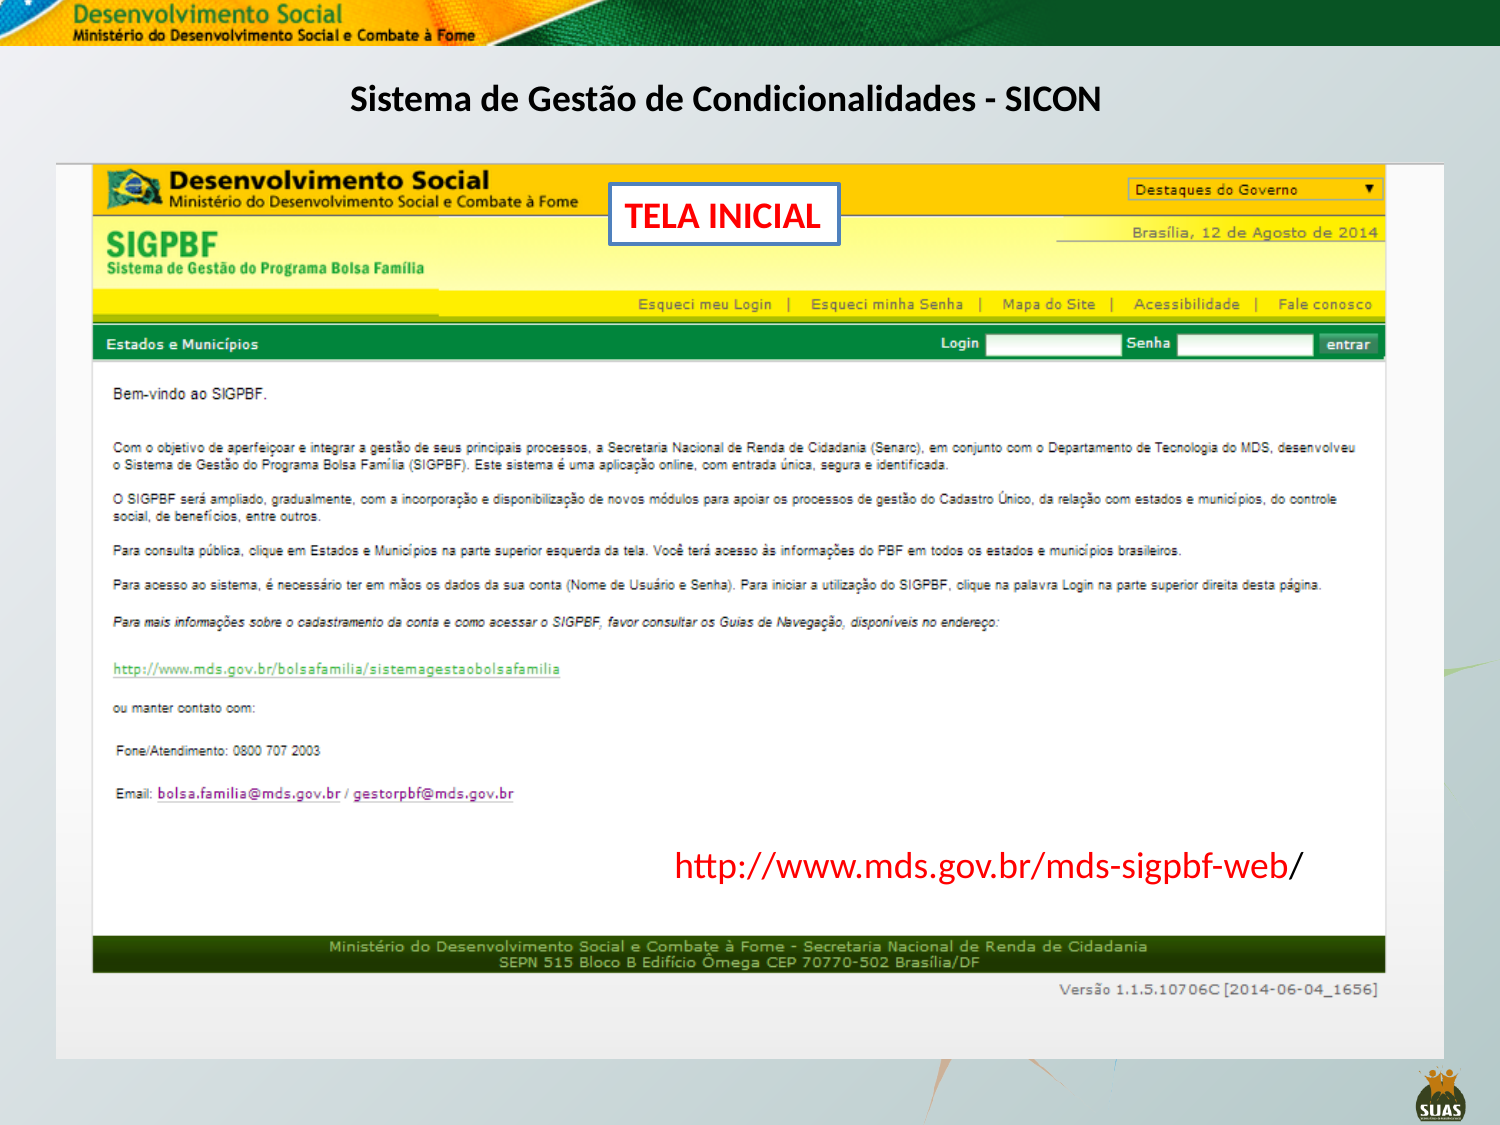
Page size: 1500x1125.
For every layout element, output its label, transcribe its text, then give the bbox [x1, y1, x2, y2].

picture [24, 0, 32, 6]
picture [55, 162, 1500, 1125]
text_box Sistema de Gestão de Condicionalidades - SICON [335, 66, 1127, 127]
picture [0, 0, 1500, 46]
picture [1411, 1062, 1470, 1122]
